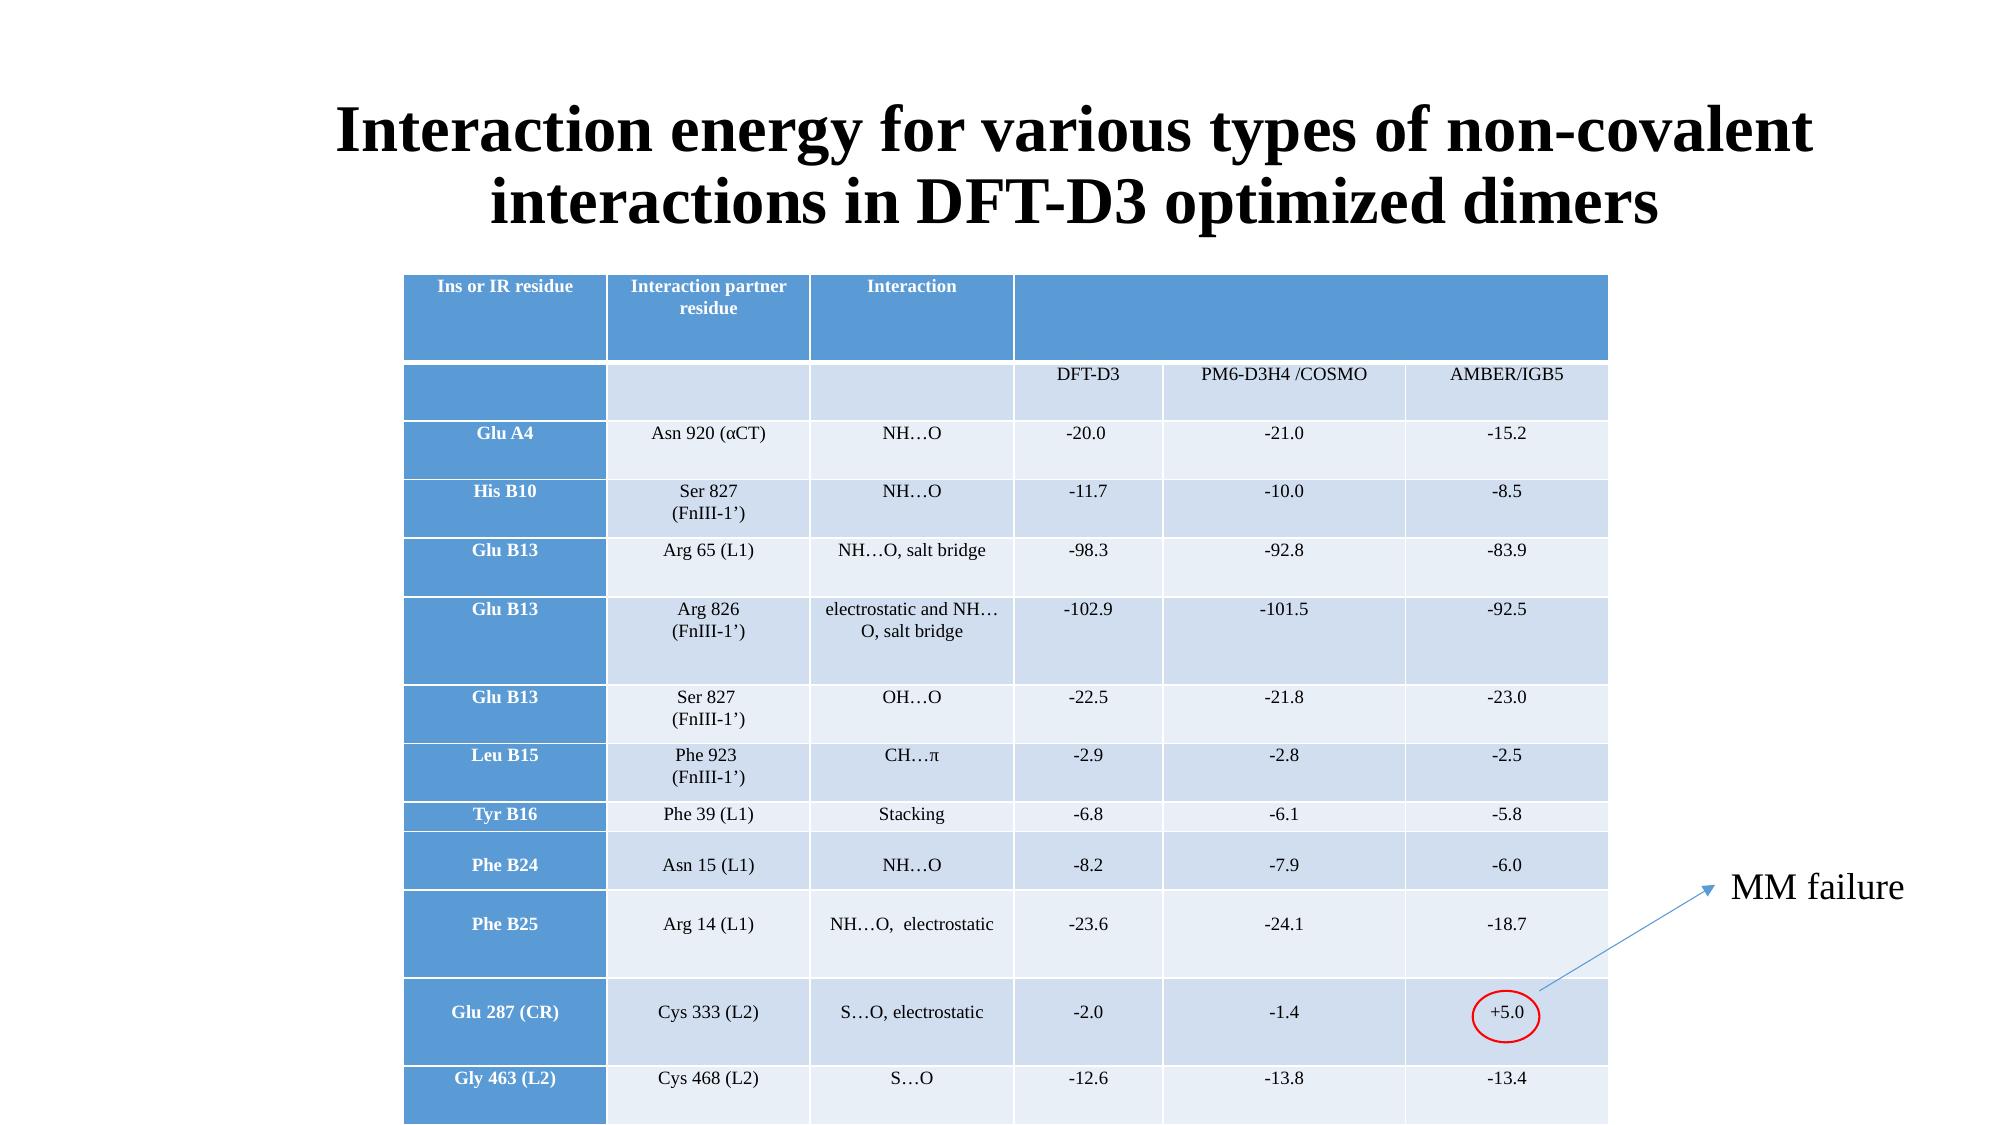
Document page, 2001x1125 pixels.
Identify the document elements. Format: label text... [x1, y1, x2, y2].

table_cell -7.9 [1164, 832, 1405, 889]
table_cell NH…O, salt bridge [811, 539, 1013, 596]
table_cell His B10 [404, 480, 606, 537]
table_cell -6.0 [1406, 832, 1608, 889]
table_cell +5.0 [1406, 979, 1608, 1065]
table_cell -15.2 [1406, 422, 1608, 479]
table_cell -2.8 [1164, 744, 1405, 801]
table_cell DFT-D3 [1015, 365, 1162, 420]
table_cell -92.5 [1406, 598, 1608, 684]
table_cell NH…O, electrostatic [811, 891, 1013, 977]
table_cell NH…O [811, 832, 1013, 889]
table_cell Phe B25 [404, 891, 606, 977]
table_cell S…O [811, 1067, 1013, 1124]
table_cell Cys 333 (L2) [608, 979, 809, 1065]
table_cell Glu B13 [404, 686, 606, 743]
table_cell Phe 923 (FnIII-1’) [608, 744, 809, 801]
table_cell -8.5 [1406, 480, 1608, 537]
table_cell -101.5 [1164, 598, 1405, 684]
table_cell -6.8 [1015, 803, 1162, 831]
table_cell -2.5 [1406, 744, 1608, 801]
table_cell Gly 463 (L2) [404, 1067, 606, 1124]
table_cell -21.0 [1164, 422, 1405, 479]
title Interaction energy for various types of non-covalent interactions in DFT-D3 optimized dimers [213, 56, 1939, 275]
table_cell -11.7 [1015, 480, 1162, 537]
text_box MM failure [1716, 854, 1921, 915]
table_cell Stacking [811, 803, 1013, 831]
table_cell [404, 365, 606, 420]
table_cell Ser 827 (FnIII-1’) [608, 686, 809, 743]
table_cell -23.0 [1406, 686, 1608, 743]
table_cell S…O, electrostatic [811, 979, 1013, 1065]
table_cell -22.5 [1015, 686, 1162, 743]
table_cell PM6-D3H4 /COSMO [1164, 365, 1405, 420]
table_cell [608, 365, 809, 420]
table_cell -20.0 [1015, 422, 1162, 479]
table_cell Glu B13 [404, 598, 606, 684]
table_cell -21.8 [1164, 686, 1405, 743]
table_cell [811, 365, 1013, 420]
table_cell Ser 827 (FnIII-1’) [608, 480, 809, 537]
table_header Interaction [811, 275, 1013, 360]
table_cell -24.1 [1164, 891, 1405, 977]
table_cell -2.0 [1015, 979, 1162, 1065]
table_cell -13.4 [1406, 1067, 1608, 1124]
table_cell Phe 39 (L1) [608, 803, 809, 831]
table_cell -12.6 [1015, 1067, 1162, 1124]
table_cell -98.3 [1015, 539, 1162, 596]
table_cell -5.8 [1406, 803, 1608, 831]
table_header Ins or IR residue [404, 275, 606, 360]
table_cell NH…O [811, 480, 1013, 537]
table_cell -18.7 [1406, 891, 1539, 977]
table_cell -102.9 [1015, 598, 1162, 684]
table_cell -10.0 [1164, 480, 1405, 537]
table_cell Cys 468 (L2) [608, 1067, 809, 1124]
table_cell -13.8 [1164, 1067, 1405, 1124]
table_cell -92.8 [1164, 539, 1405, 596]
table_cell -8.2 [1015, 832, 1162, 889]
table_cell Arg 65 (L1) [608, 539, 809, 596]
table_cell Arg 826 (FnIII-1’) [608, 598, 809, 684]
table_cell -6.1 [1164, 803, 1405, 831]
table_cell Asn 15 (L1) [608, 832, 809, 889]
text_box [1539, 884, 1716, 991]
table_cell Arg 14 (L1) [608, 891, 809, 977]
table_cell -83.9 [1406, 539, 1608, 596]
table_cell OH…O [811, 686, 1013, 743]
table_cell -23.6 [1015, 891, 1162, 977]
table_cell electrostatic and NH…O, salt bridge [811, 598, 1013, 684]
table_cell Asn 920 (αCT) [608, 422, 809, 479]
text_box [1471, 989, 1541, 1044]
table_cell NH…O [811, 422, 1013, 479]
table_header [1015, 275, 1608, 360]
table_header Interaction partner residue [608, 275, 809, 360]
table_cell -2.9 [1015, 744, 1162, 801]
table_cell Phe B24 [404, 832, 606, 889]
table_cell -1.4 [1164, 979, 1405, 1065]
table_cell Glu B13 [404, 539, 606, 596]
table_cell Tyr B16 [404, 803, 606, 831]
table_cell Glu A4 [404, 422, 606, 479]
table_cell Leu B15 [404, 744, 606, 801]
table_cell CH…π [811, 744, 1013, 801]
table_cell AMBER/IGB5 [1406, 365, 1608, 420]
table_cell Glu 287 (CR) [404, 979, 606, 1065]
